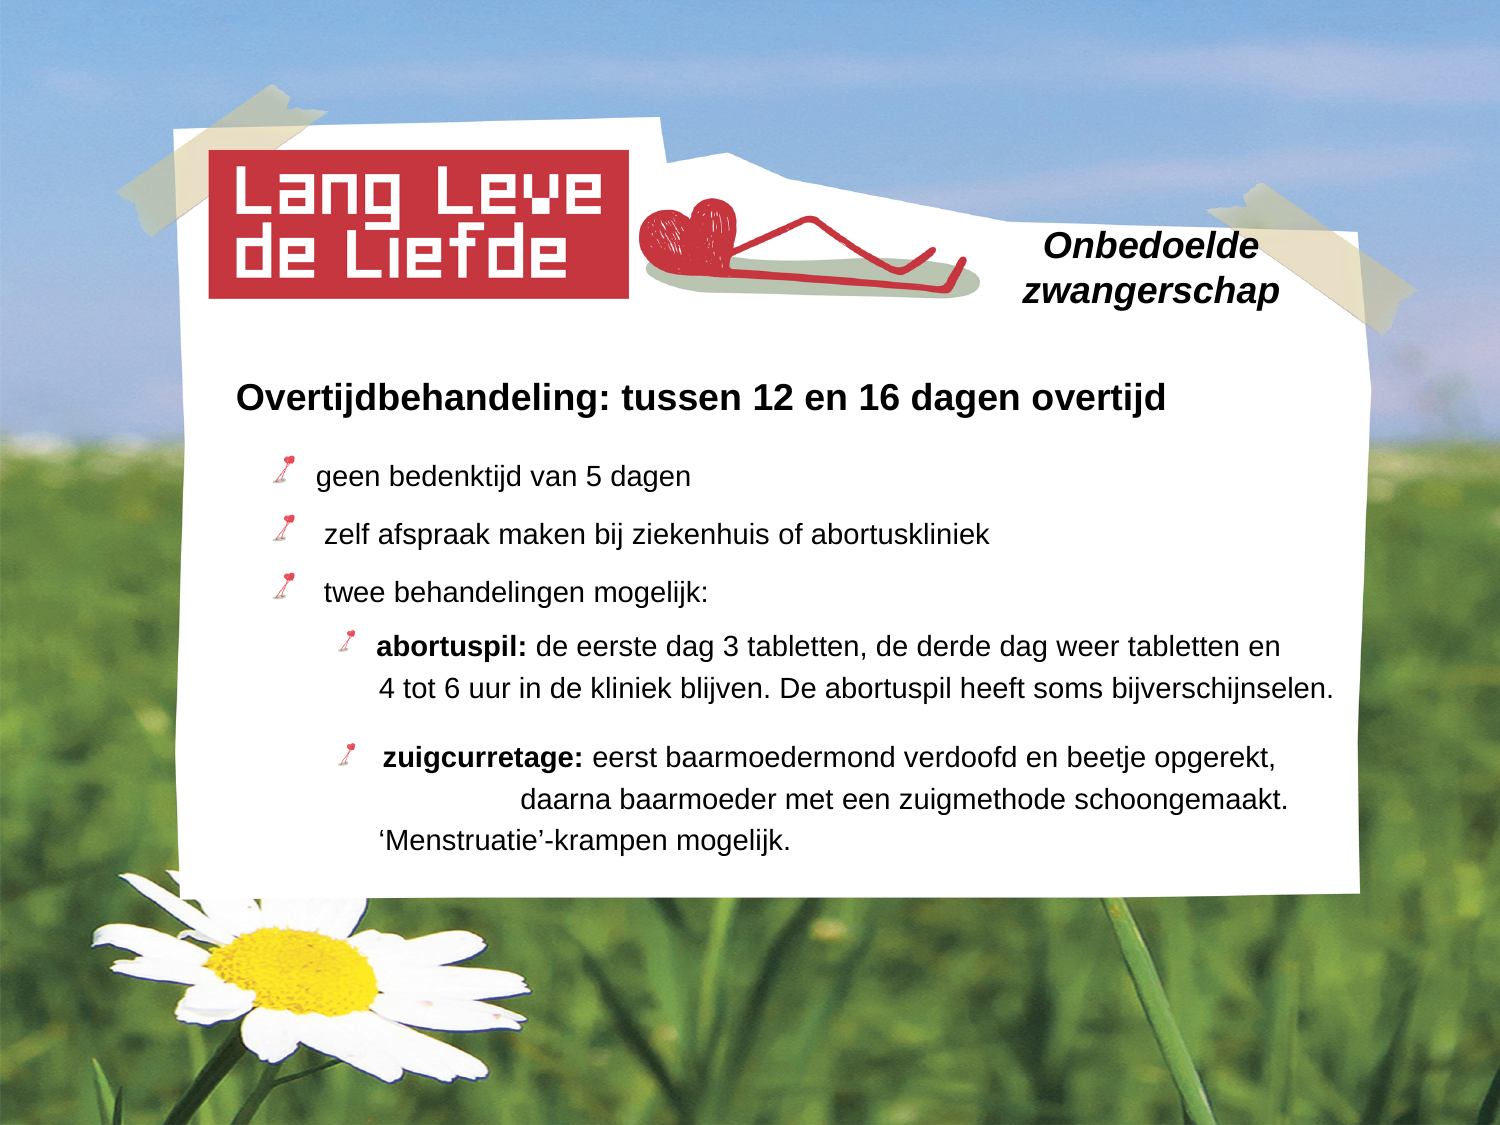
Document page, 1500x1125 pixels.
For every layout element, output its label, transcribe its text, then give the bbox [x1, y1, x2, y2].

text_box Overtijdbehandeling: tussen 12 en 16 dagen overtijd [221, 365, 1255, 426]
list geen bedenktijd van 5 dagen zelf afspraak maken bij ziekenhuis of abortuskliniek twee behandelingen mogelijk: abortuspil: de eerste dag 3 tabletten, de derde dag weer tabletten en 4 tot 6 uur in de kliniek blijven. De abortuspil heeft soms bijverschijnselen. zuigcurretage: eerst baarmoedermond verdoofd en beetje opgerekt, daarna baarmoeder met een zuigmethode schoongemaakt. ‘Menstruatie’-krampen mogelijk. [256, 393, 1380, 852]
picture [0, 0, 1500, 1125]
title Onbedoelde zwangerschap [976, 194, 1327, 278]
